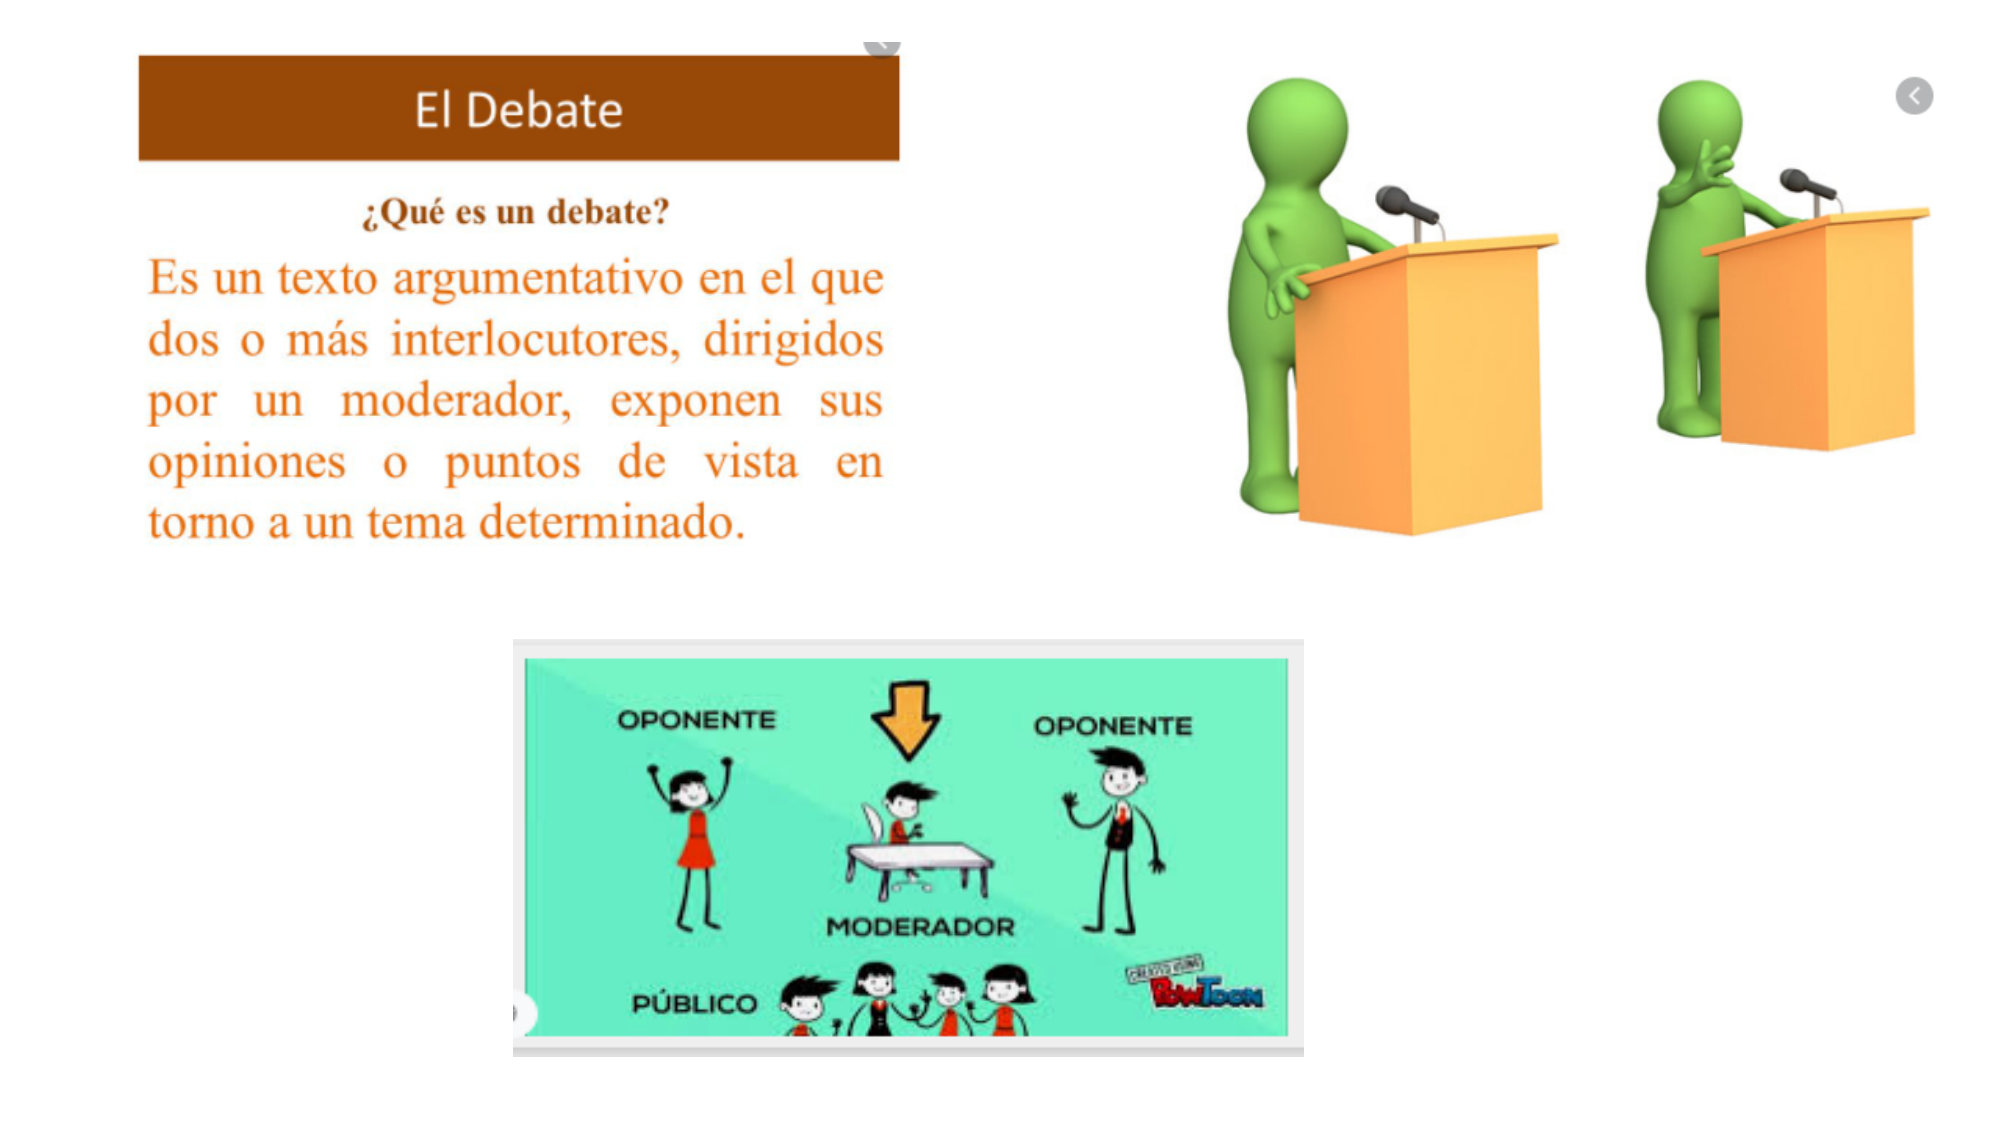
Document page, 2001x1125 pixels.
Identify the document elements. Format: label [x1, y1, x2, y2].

picture [513, 639, 1304, 1057]
picture [133, 42, 909, 571]
picture [1202, 71, 1954, 542]
